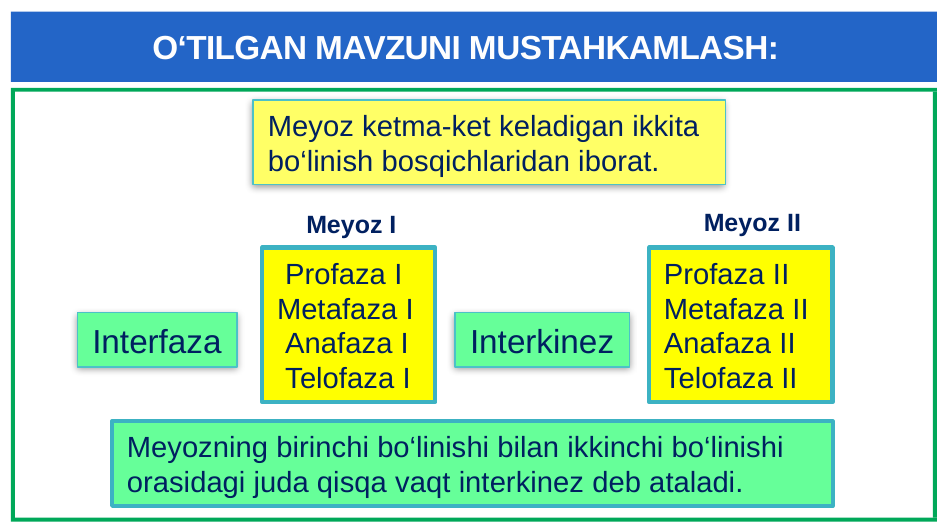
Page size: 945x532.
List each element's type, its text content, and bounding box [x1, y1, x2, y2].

text_box Profaza II Metafaza II Anafaza II Telofaza II [647, 245, 835, 404]
title O‘TILGAN MAVZUNI MUSTAHKAMLASH: [11, 0, 928, 91]
text_box Meyoz II [688, 199, 817, 245]
text_box Profaza I Metafaza I Anafaza I Telofaza I [260, 245, 437, 404]
text_box Interfaza [77, 312, 238, 368]
text_box Meyozning birinchi bo‘linishi bilan ikkinchi bo‘linishi orasidagi juda qisqa vaqt interkinez deb ataladi. [110, 419, 835, 508]
text_box Meyoz I [291, 201, 412, 246]
text_box Meyoz ketma-ket keladigan ikkita bo‘linish bosqichlaridan iborat. [252, 99, 726, 185]
text_box Interkinez [454, 312, 630, 368]
